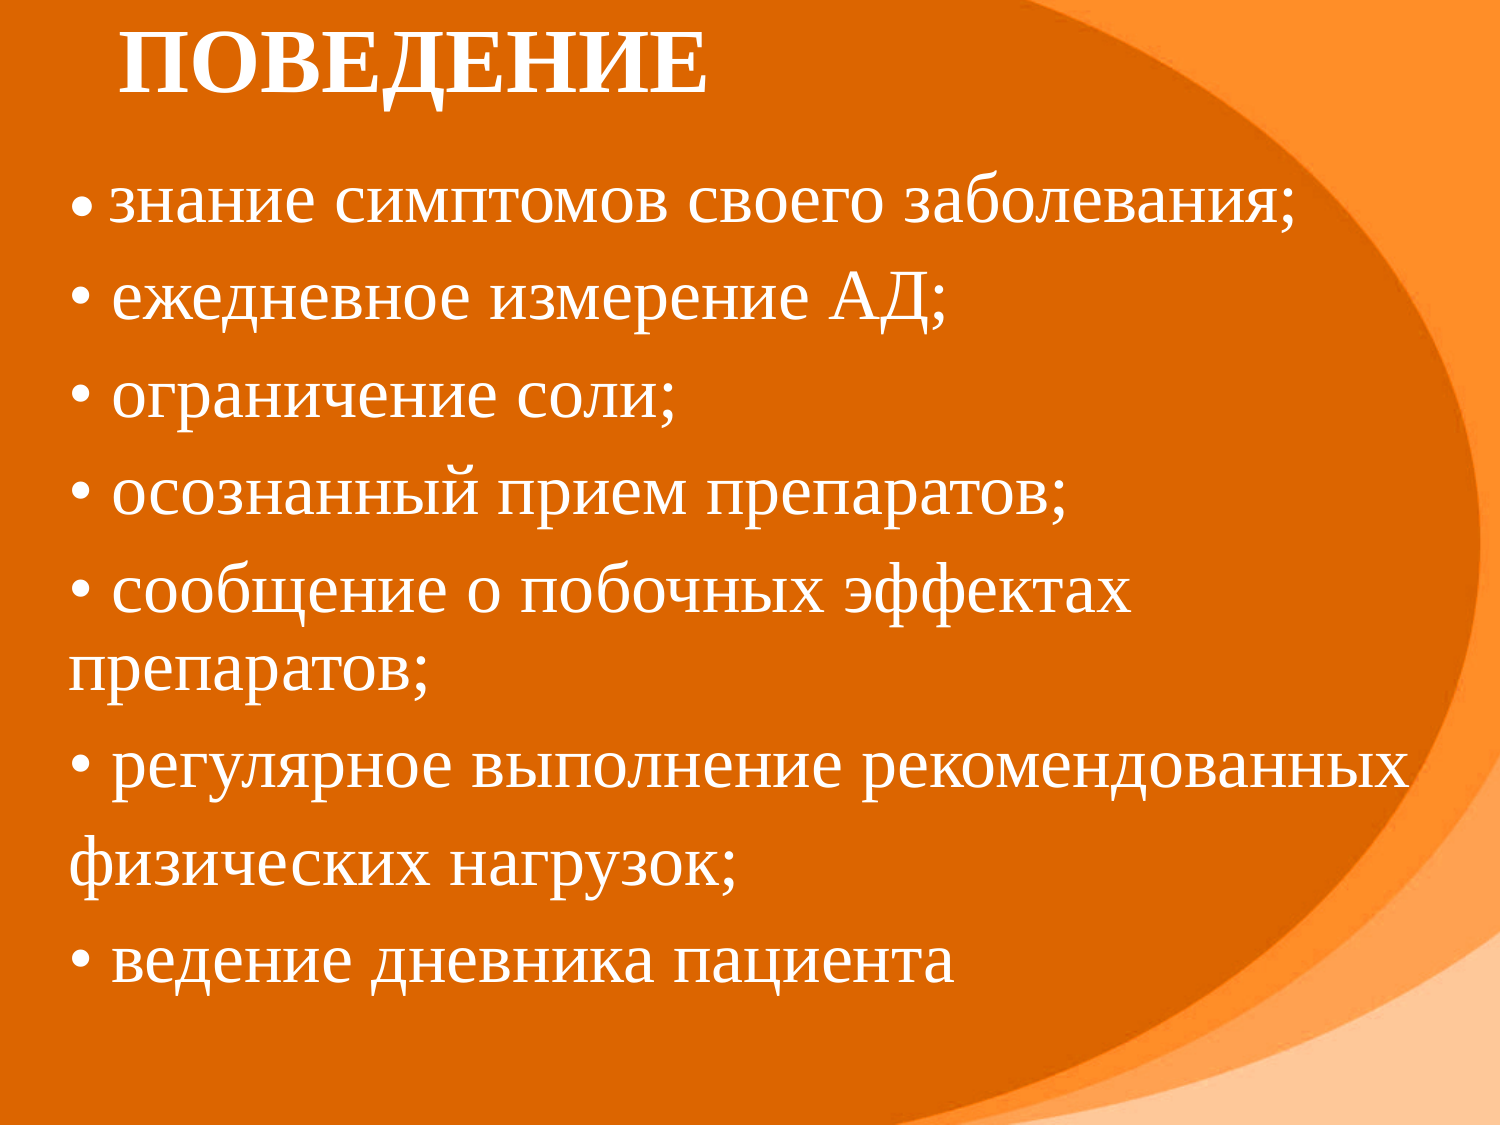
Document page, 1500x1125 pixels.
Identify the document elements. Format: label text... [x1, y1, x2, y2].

title ПОВЕДЕНИЕ [102, 59, 1398, 152]
picture [0, 0, 1500, 1125]
list • знание симптомов своего заболевания; • ежедневное измерение АД; • ограничение соли; • осознанный прием препаратов; • сообщение о побочных эффектах препаратов; • регулярное выполнение рекомендованных физических нагрузок; • ведение дневника пациента [52, 152, 1436, 1083]
